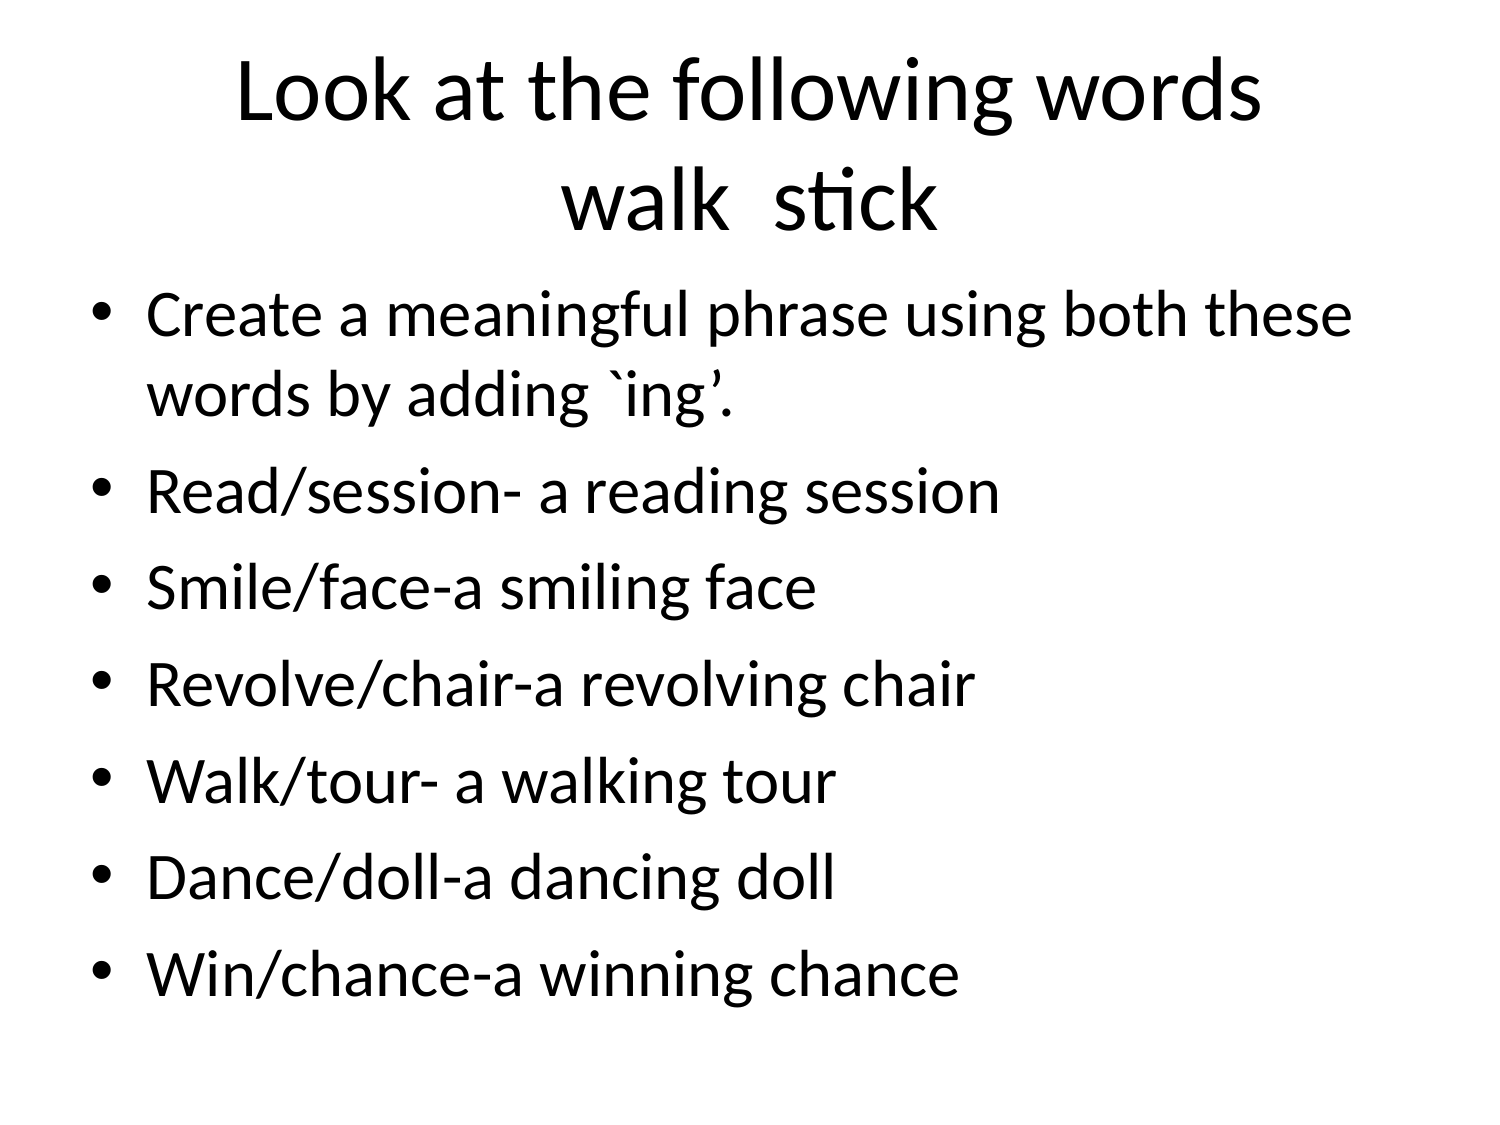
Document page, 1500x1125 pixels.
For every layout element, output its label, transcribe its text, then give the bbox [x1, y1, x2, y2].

list Create a meaningful phrase using both these words by adding `ing’. Read/session- a reading session Smile/face-a smiling face Revolve/chair-a revolving chair Walk/tour- a walking tour Dance/doll-a dancing doll Win/chance-a winning chance [75, 262, 1425, 1005]
title Look at the following words walk stick [75, 45, 1425, 233]
